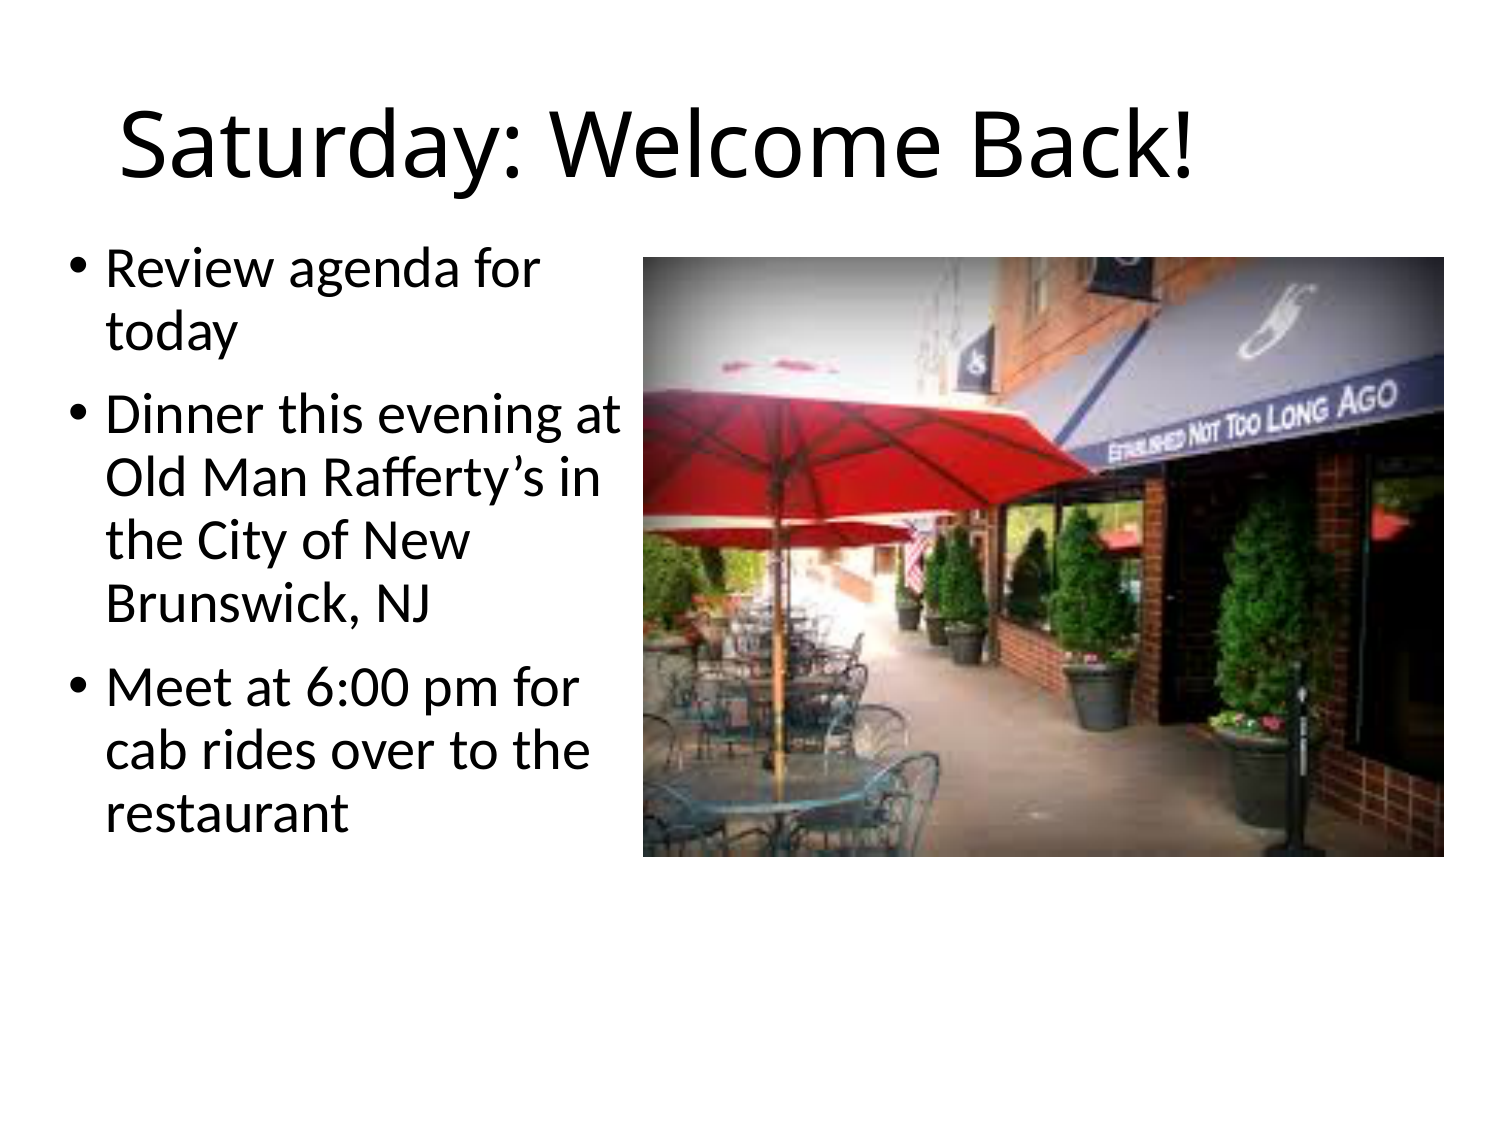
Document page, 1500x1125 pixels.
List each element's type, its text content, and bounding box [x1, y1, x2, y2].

list Review agenda for today Dinner this evening at Old Man Rafferty’s in the City of New Brunswick, NJ Meet at 6:00 pm for cab rides over to the restaurant [53, 229, 644, 944]
picture [643, 257, 1444, 857]
title Saturday: Welcome Back! [103, 59, 1397, 237]
